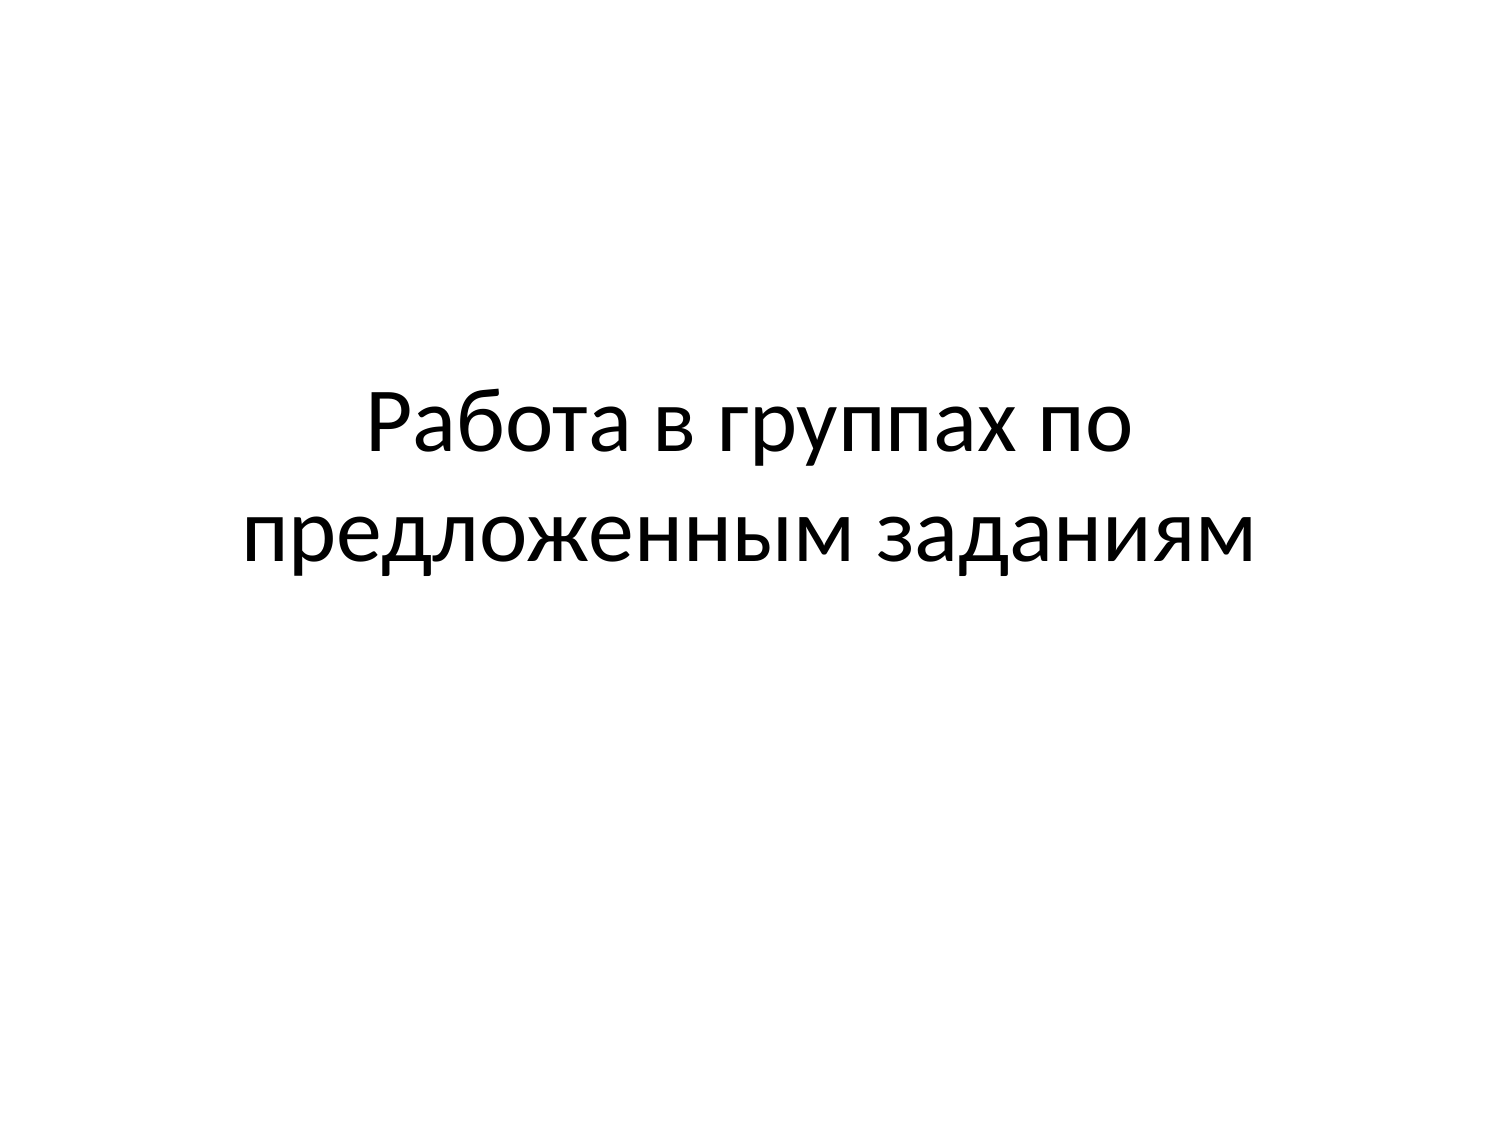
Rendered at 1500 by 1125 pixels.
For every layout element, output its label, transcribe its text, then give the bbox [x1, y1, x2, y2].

title Работа в группах по предложенным заданиям [112, 349, 1388, 591]
